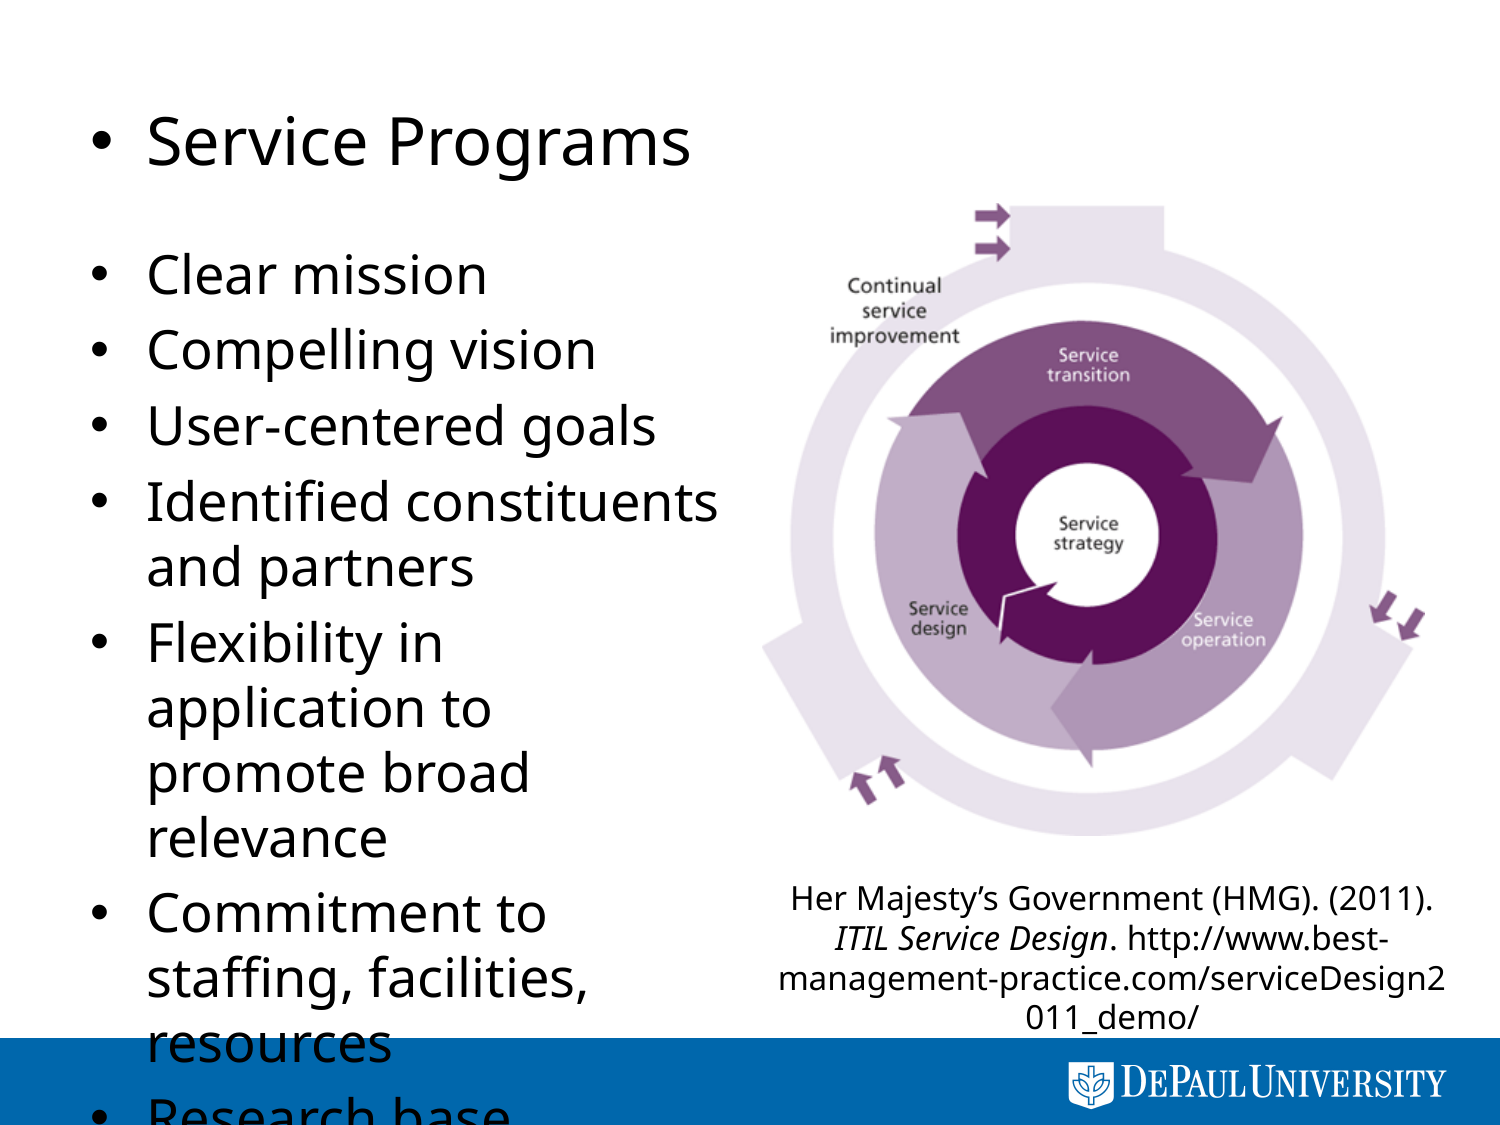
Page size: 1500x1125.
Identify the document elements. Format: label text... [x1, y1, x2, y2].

text_box Her Majesty’s Government (HMG). (2011). ITIL Service Design. http://www.best-management-practice.com/serviceDesign2011_demo/ [762, 869, 1463, 1044]
picture [0, 0, 1500, 1125]
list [762, 203, 1426, 836]
list Clear mission Compelling vision User-centered goals Identified constituents and partners Flexibility in application to promote broad relevance Commitment to staffing, facilities, resources Research base [74, 232, 738, 976]
title Service Programs [74, 44, 1426, 233]
